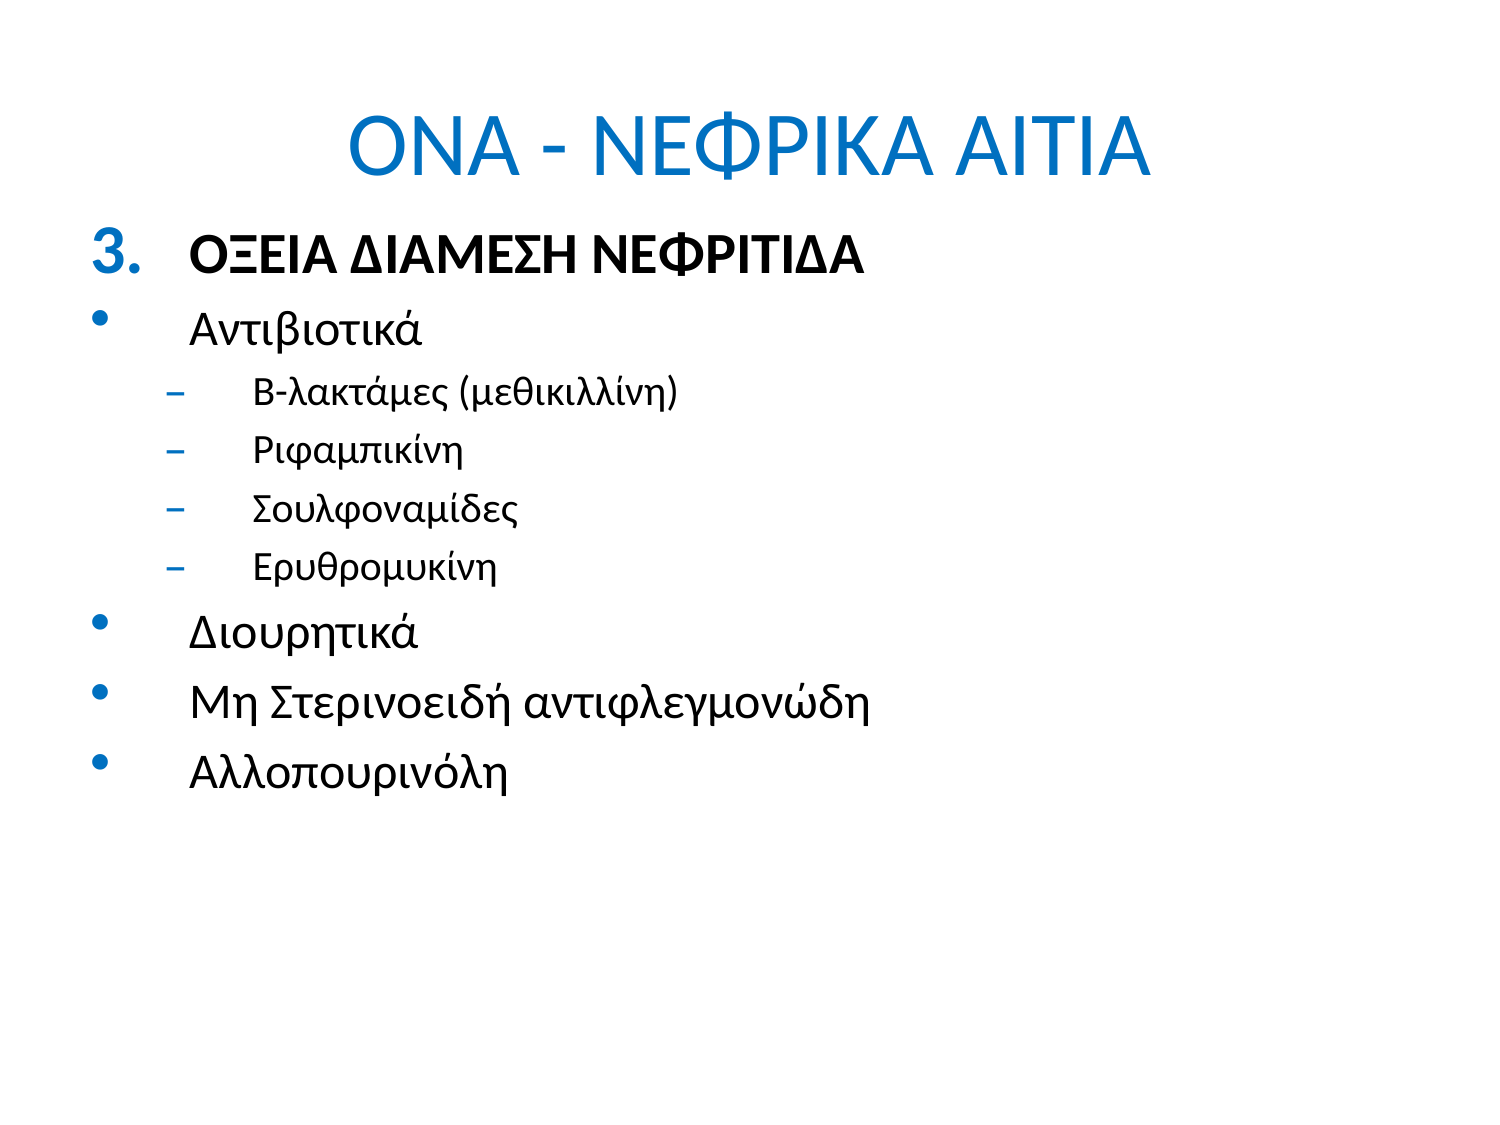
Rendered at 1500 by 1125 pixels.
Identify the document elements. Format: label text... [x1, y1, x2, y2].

title ONA - ΝΕΦΡΙΚΑ ΑΙΤΙΑ [75, 45, 1425, 208]
list ΟΞΕΙΑ ΔΙΑΜΕΣΗ ΝΕΦΡΙΤΙΔΑ Αντιβιοτικά Β-λακτάμες (μεθικιλλίνη) Ριφαμπικίνη Σουλφοναμίδες Ερυθρομυκίνη Διουρητικά Μη Στερινοειδή αντιφλεγμονώδη Αλλοπουρινόλη [75, 208, 1425, 1005]
